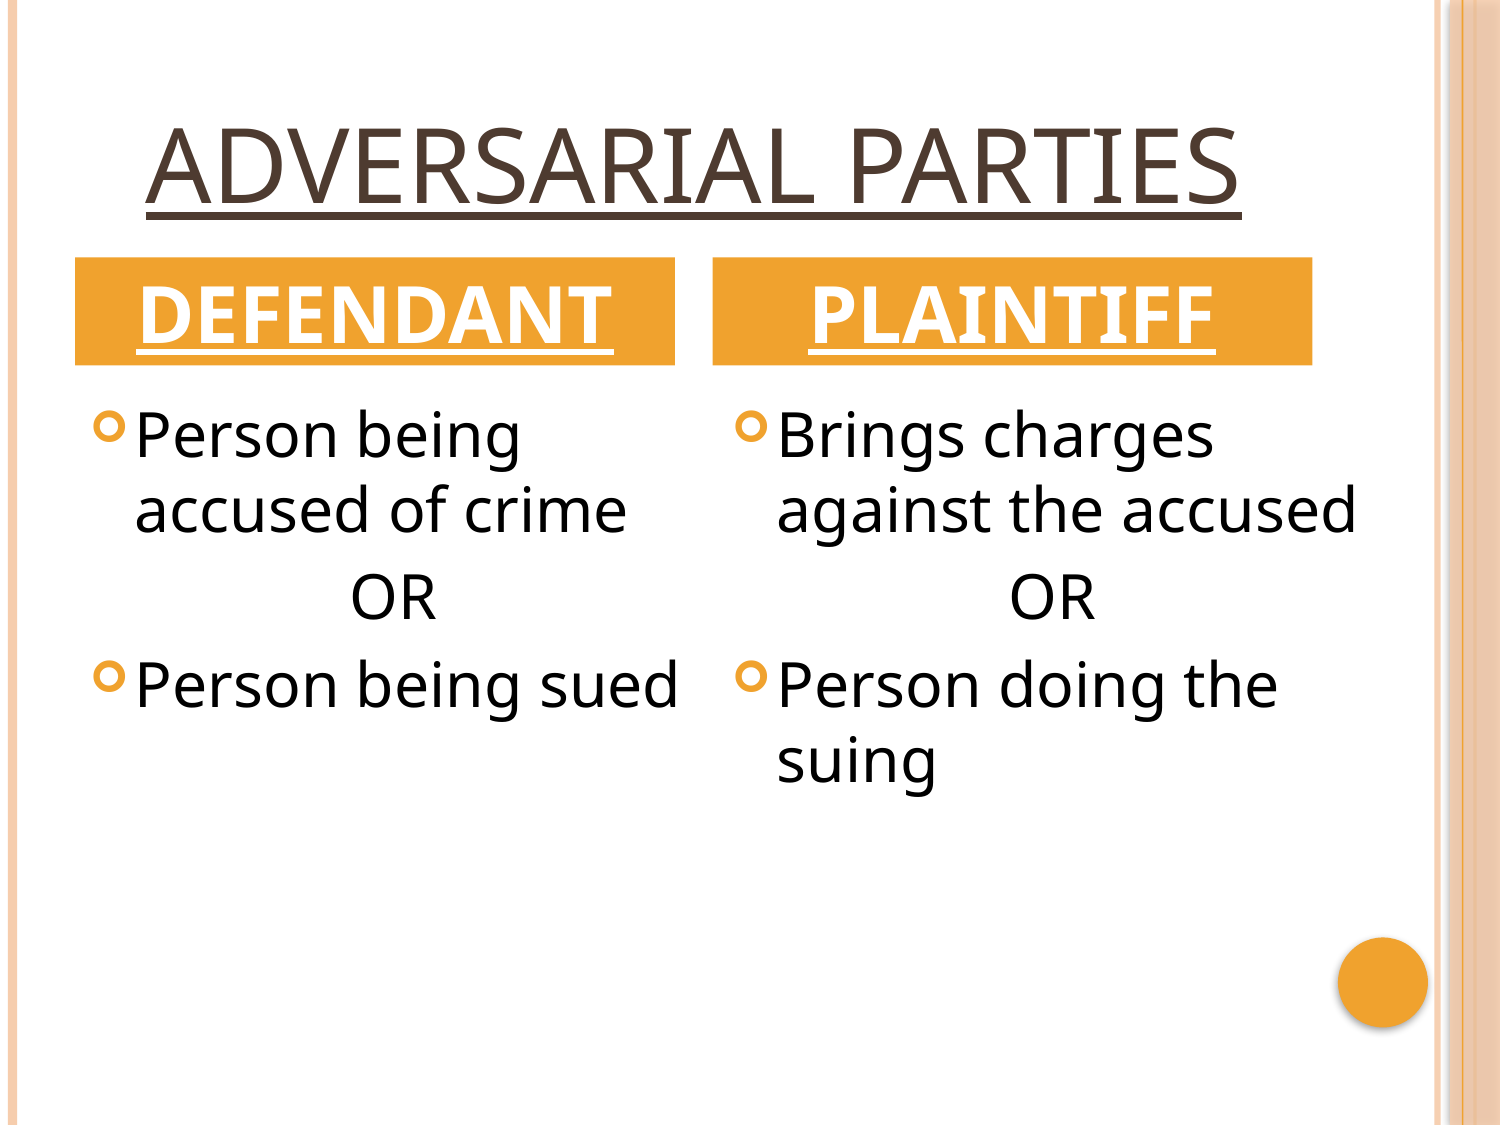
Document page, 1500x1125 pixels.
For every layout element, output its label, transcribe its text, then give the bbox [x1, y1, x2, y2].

list PLAINTIFF [712, 257, 1313, 366]
list DEFENDANT [75, 257, 675, 366]
title Adversarial Parties [75, 44, 1313, 233]
list Person being accused of crime OR Person being sued [75, 387, 713, 1025]
list Brings charges against the accused OR Person doing the suing [717, 387, 1388, 1025]
